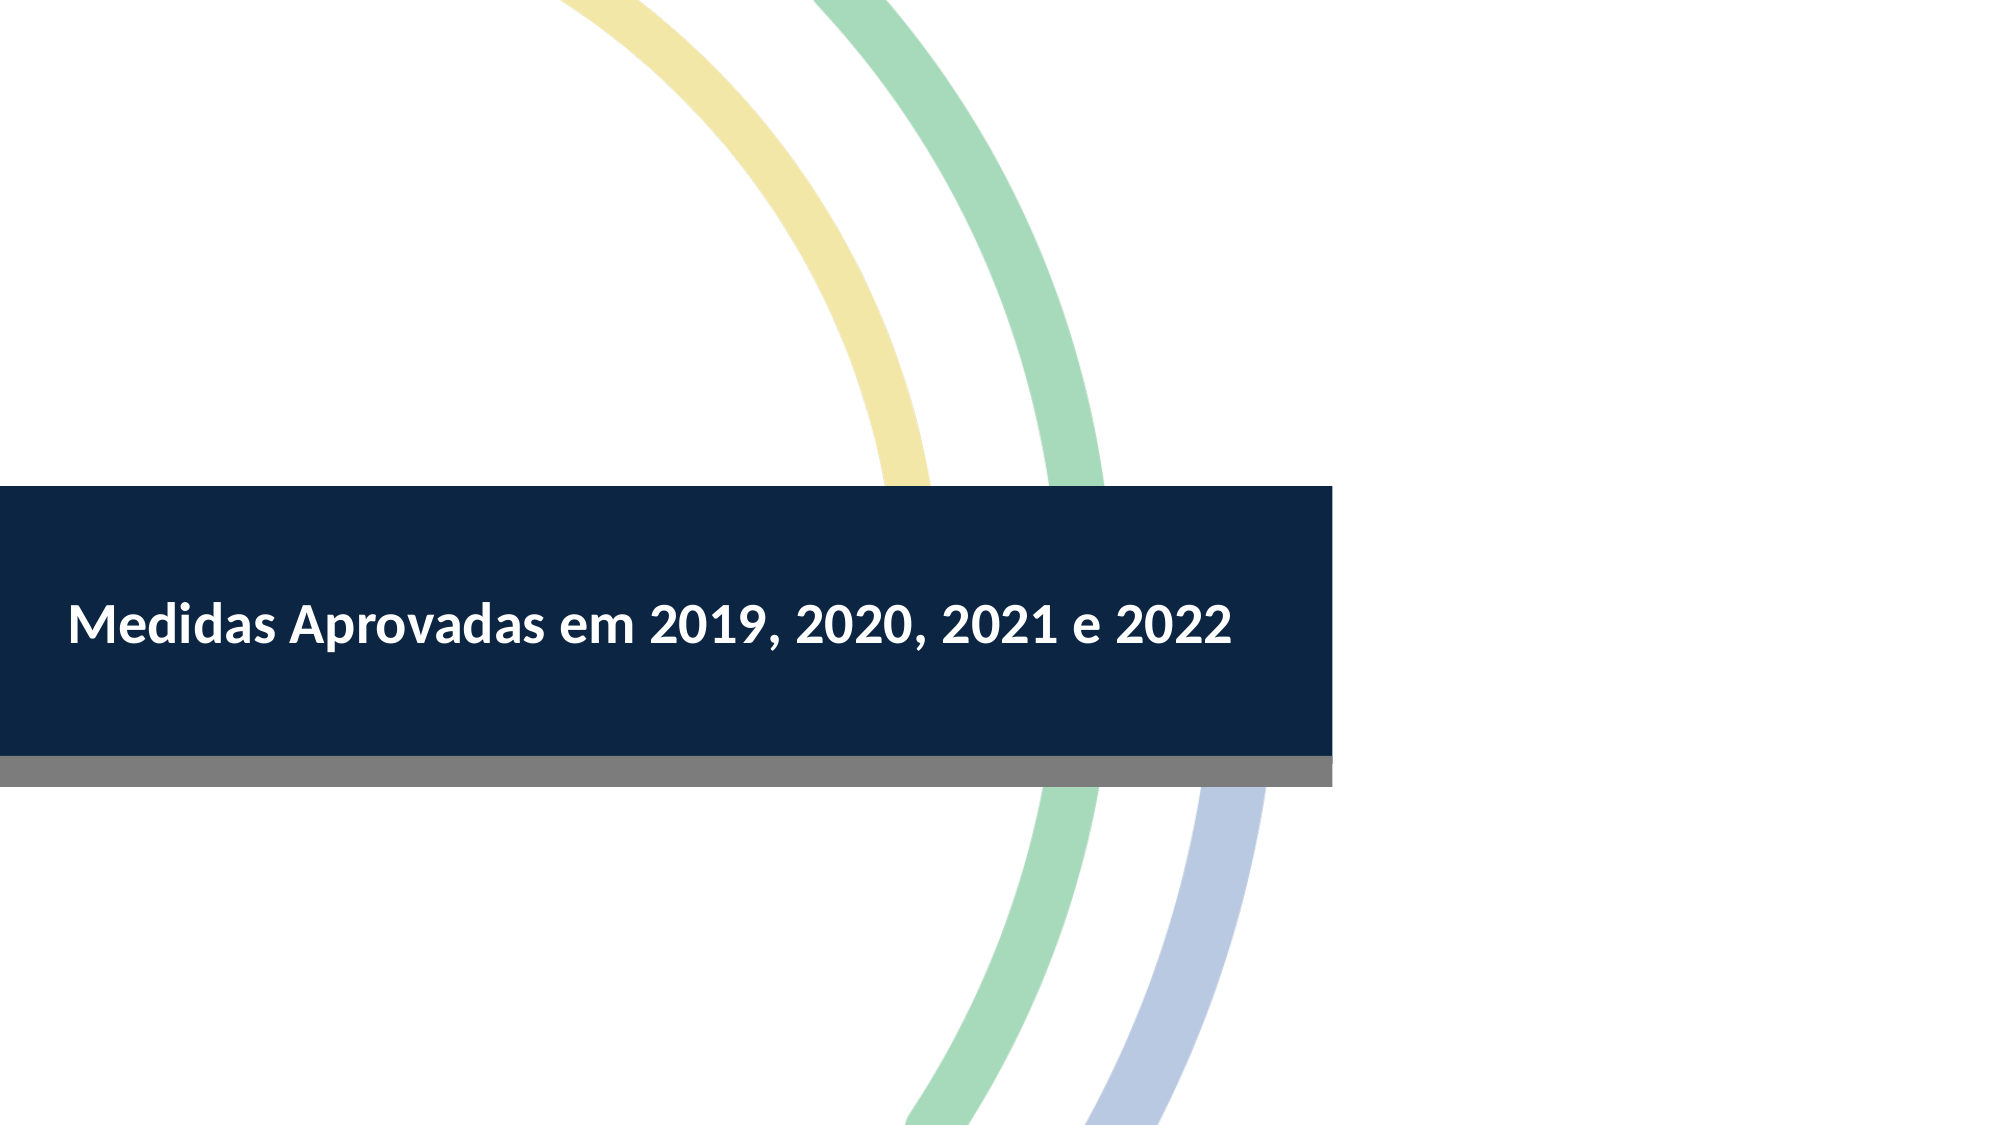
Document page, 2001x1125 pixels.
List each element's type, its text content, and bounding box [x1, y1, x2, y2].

list Medidas Aprovadas em 2019, 2020, 2021 e 2022 [52, 502, 1275, 748]
